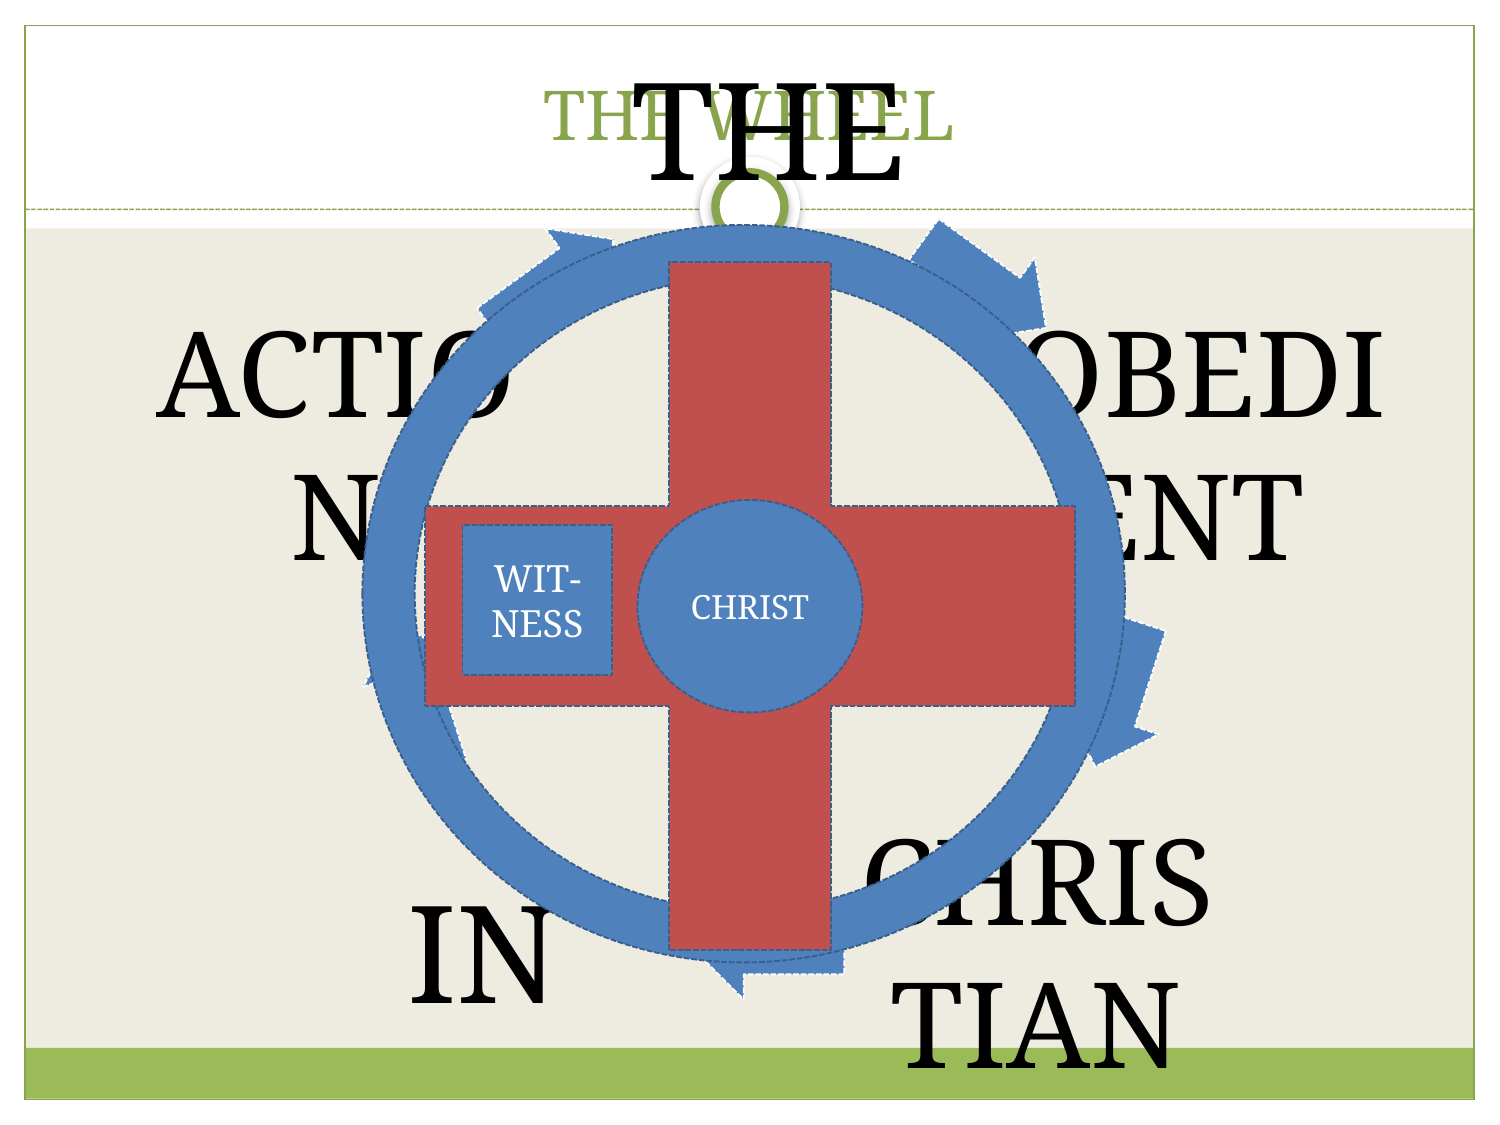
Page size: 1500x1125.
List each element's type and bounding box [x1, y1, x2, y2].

list [0, 0, 1500, 1125]
